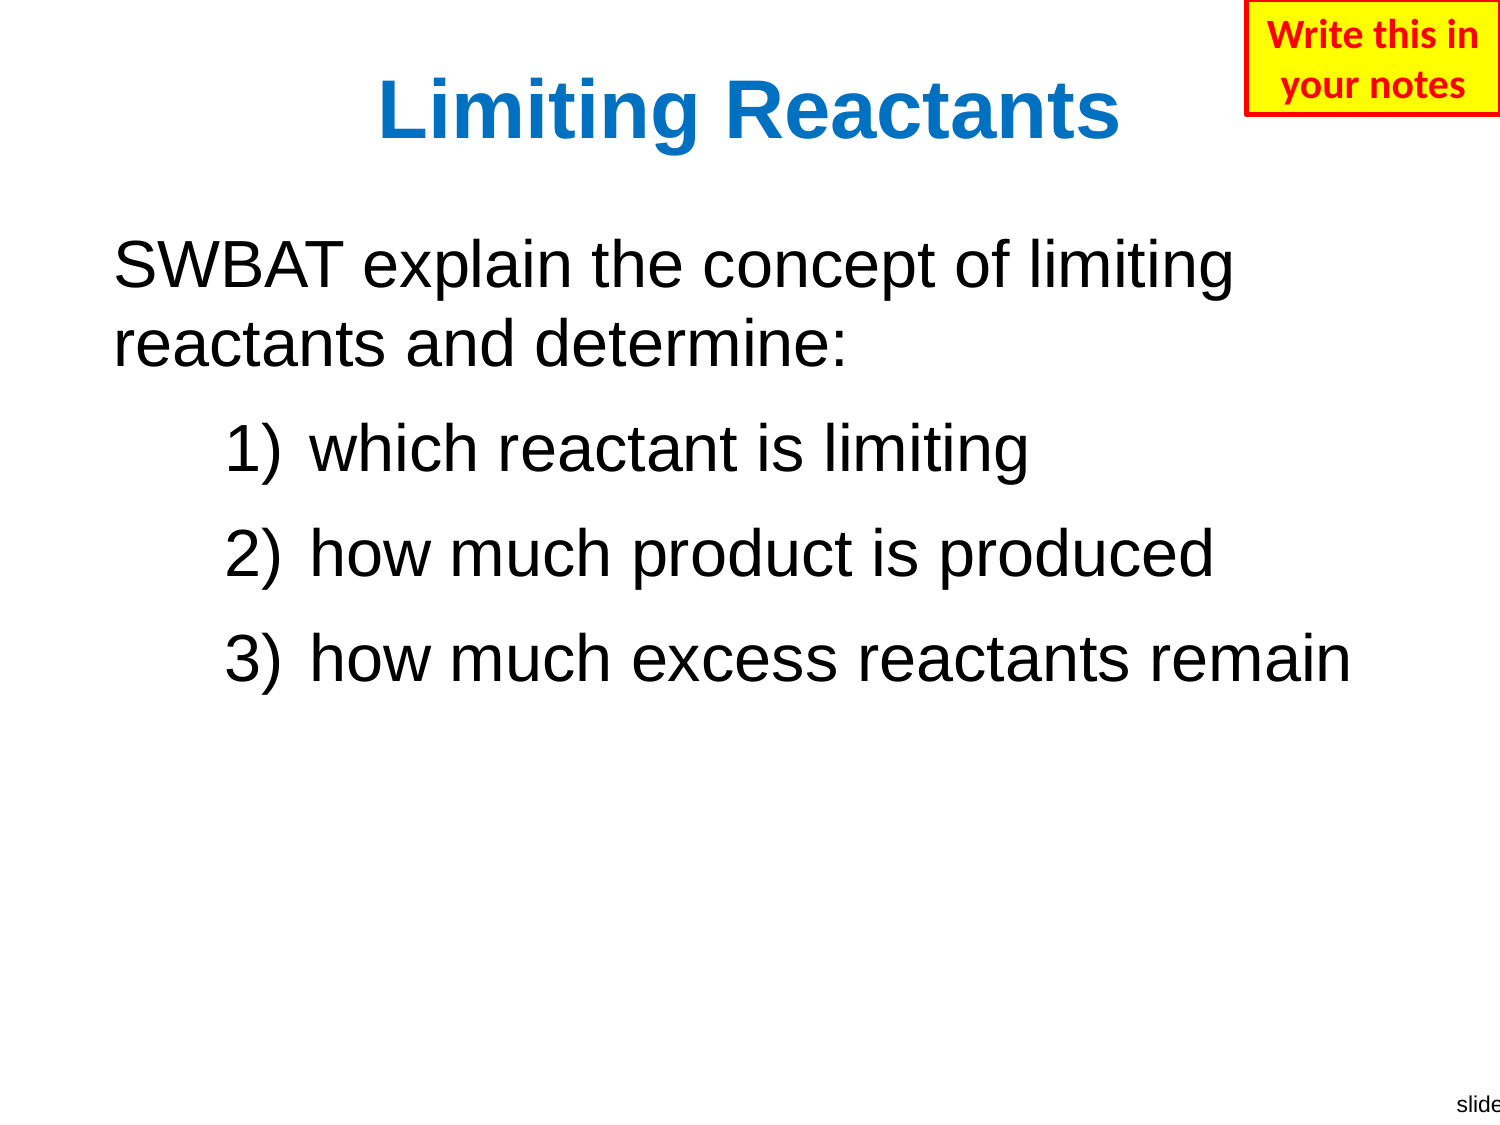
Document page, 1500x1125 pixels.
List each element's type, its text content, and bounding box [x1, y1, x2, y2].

list SWBAT explain the concept of limiting reactants and determine: which reactant is limiting how much product is produced how much excess reactants remain [98, 212, 1402, 1055]
title Limiting Reactants [30, 45, 1470, 165]
text_box Write this in your notes [1246, 0, 1500, 115]
